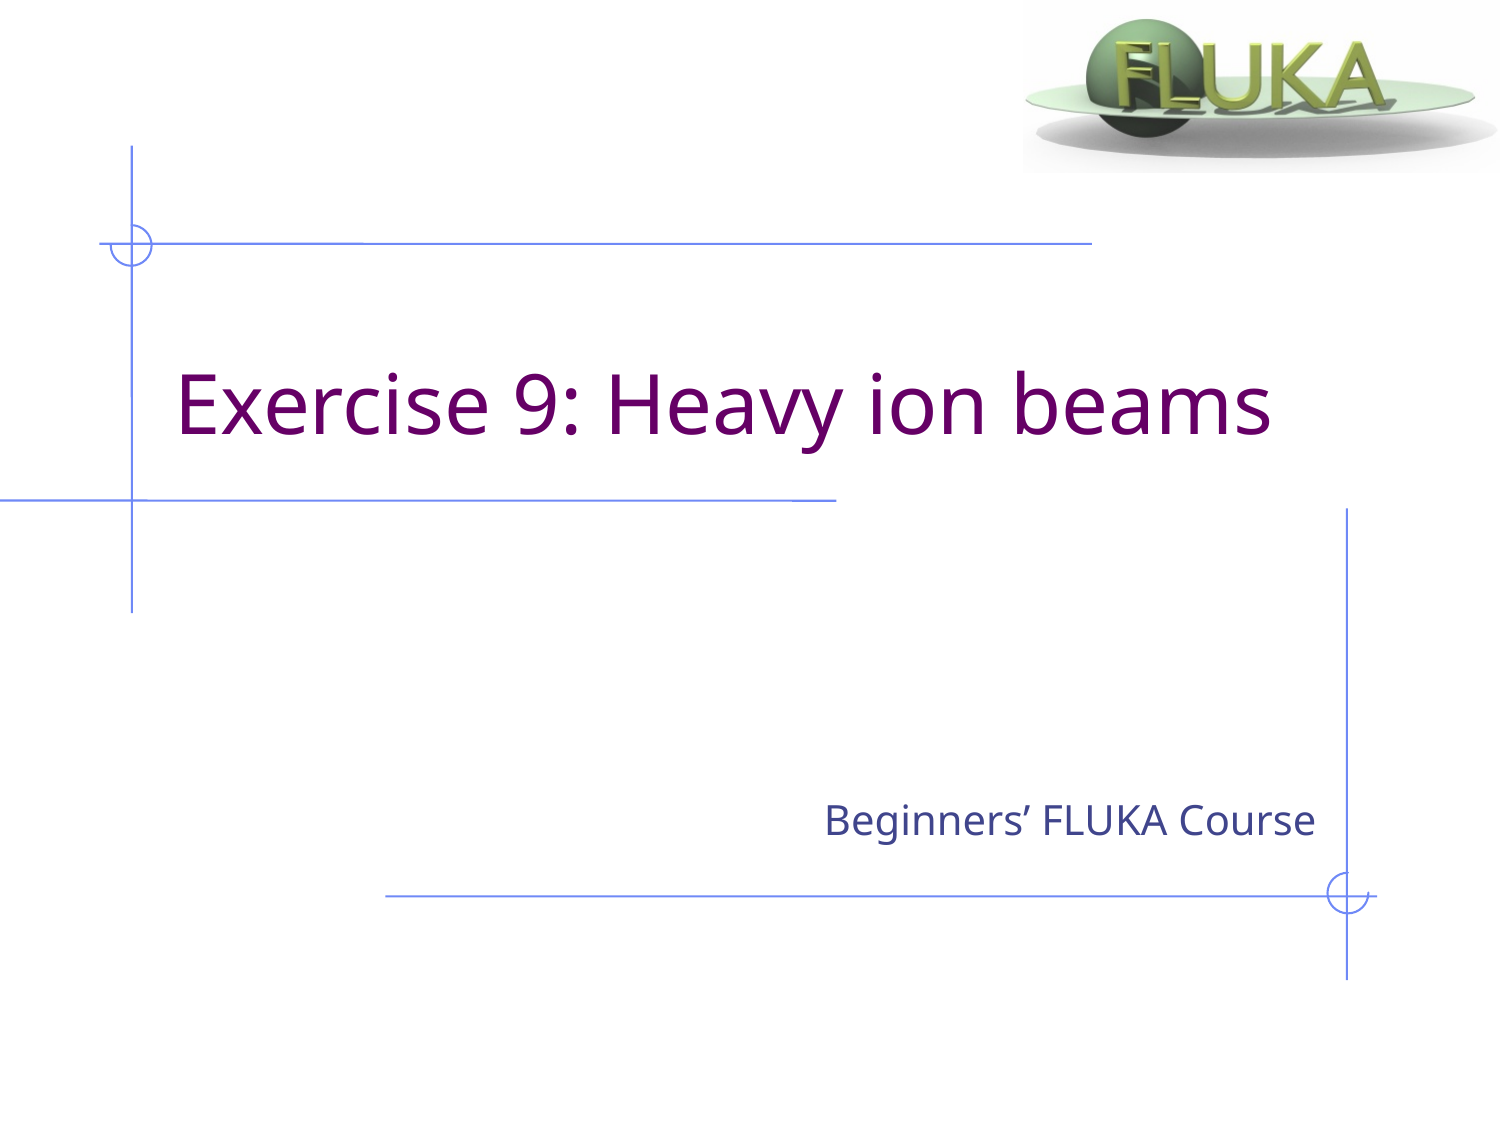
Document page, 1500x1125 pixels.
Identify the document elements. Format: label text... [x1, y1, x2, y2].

picture [1023, 0, 1500, 174]
title Exercise 9: Heavy ion beams [159, 278, 1435, 459]
text_box Beginners’ FLUKA Course [386, 727, 1332, 870]
